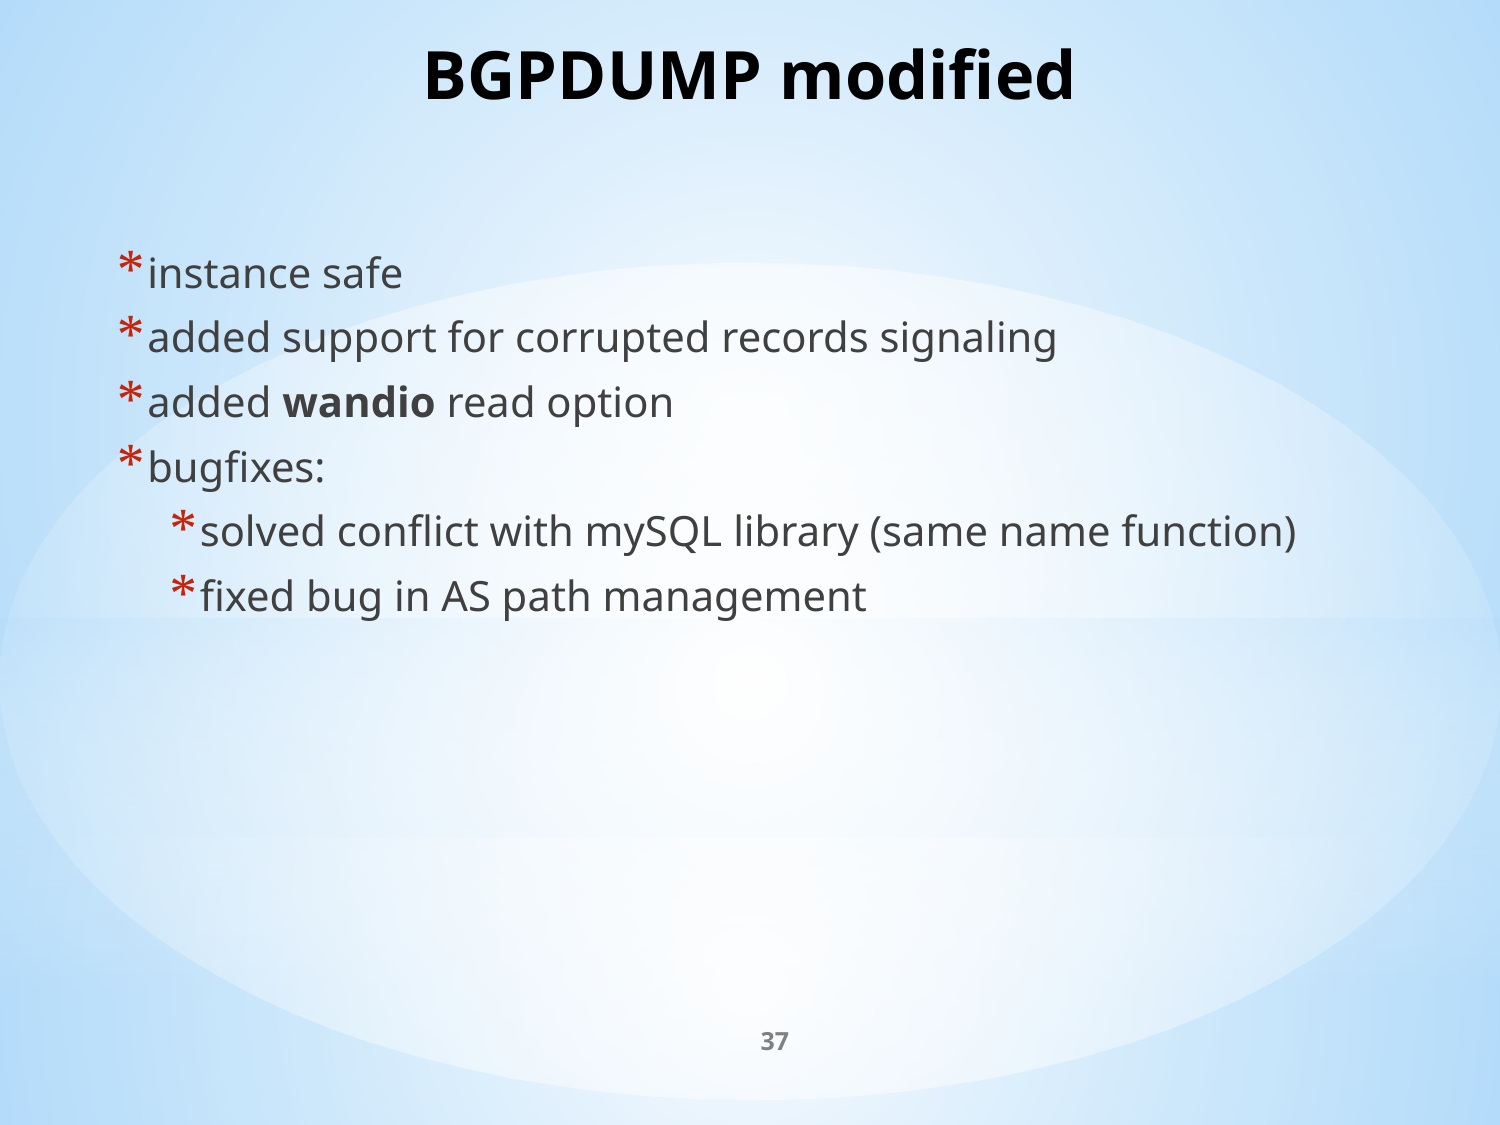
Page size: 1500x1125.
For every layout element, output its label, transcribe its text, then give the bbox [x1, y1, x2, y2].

slide_number 37 [624, 1012, 925, 1073]
title bgpdump modified [75, 25, 1425, 113]
list instance safe added support for corrupted records signaling added wandio read option bugfixes: solved conflict with mySQL library (same name function) fixed bug in AS path management [94, 239, 1407, 899]
